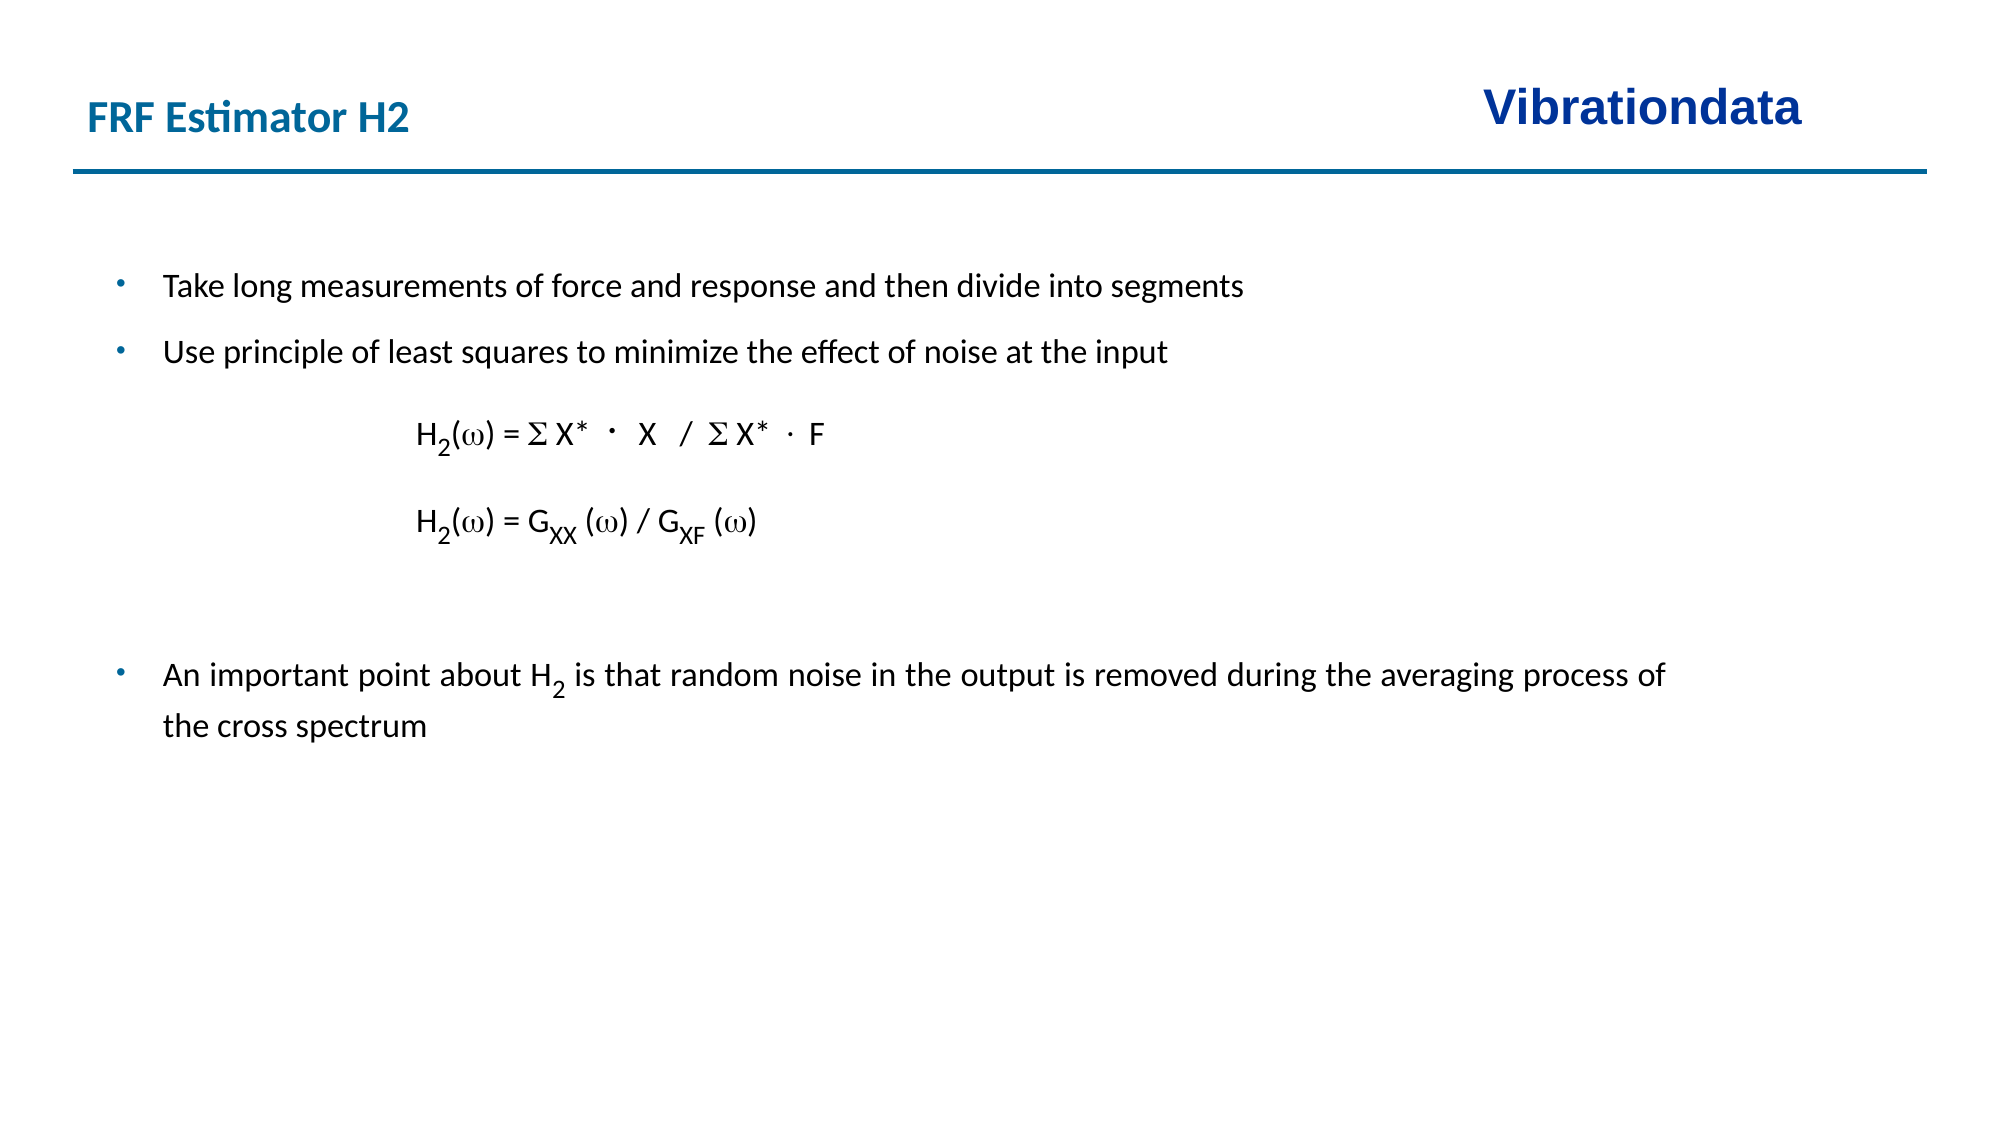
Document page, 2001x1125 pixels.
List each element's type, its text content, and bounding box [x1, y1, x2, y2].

text_box FRF Estimator H2 [72, 78, 1131, 149]
text_box Take long measurements of force and response and then divide into segments Use principle of least squares to minimize the effect of noise at the input H2() =  X*  X /  X*  F H2() = GXX () / GXF () An important point about H2 is that random noise in the output is removed during the averaging process of the cross spectrum [101, 201, 1682, 753]
text_box Vibrationdata [1468, 66, 1817, 142]
